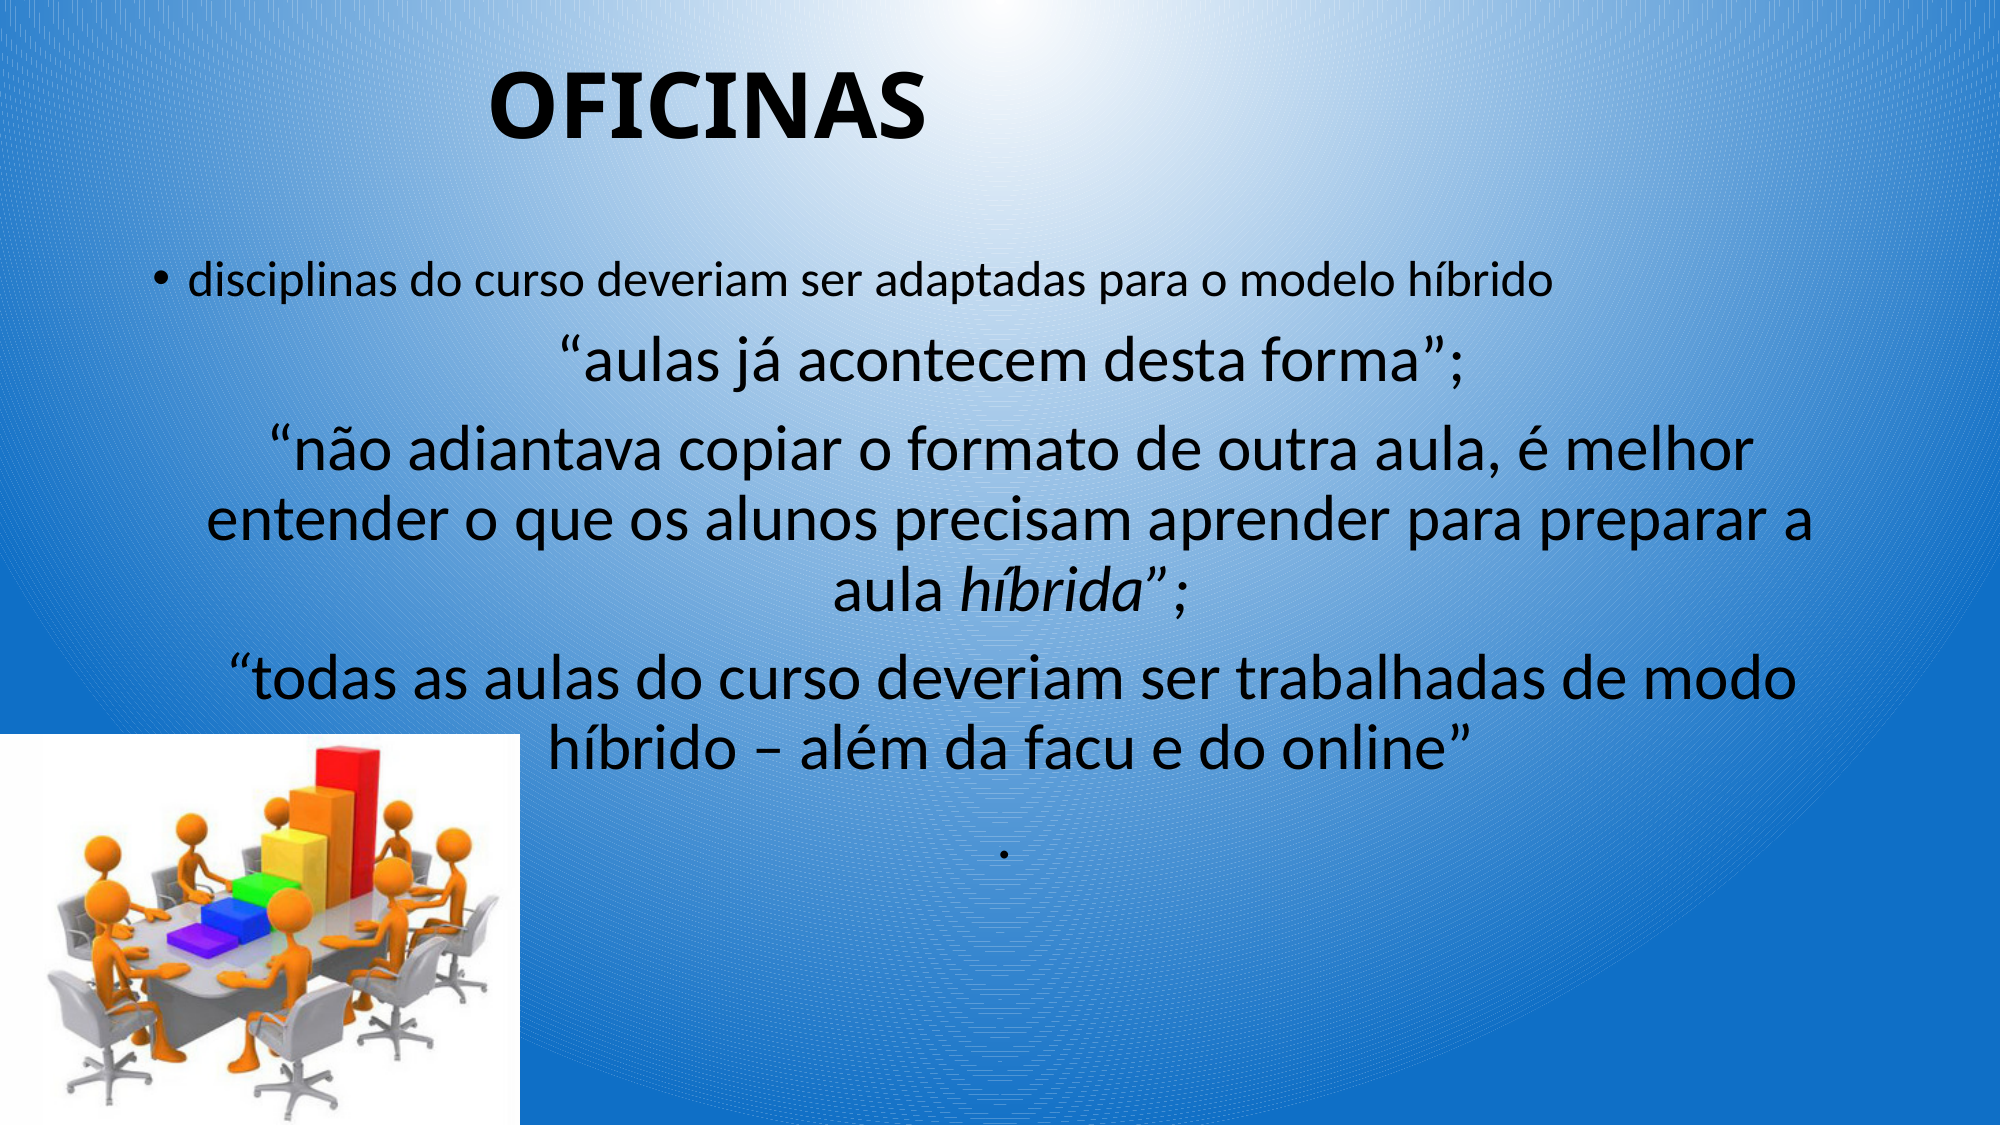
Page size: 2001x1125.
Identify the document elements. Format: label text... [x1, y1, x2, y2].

list disciplinas do curso deveriam ser adaptadas para o modelo híbrido “aulas já acontecem desta forma”; “não adiantava copiar o formato de outra aula, é melhor entender o que os alunos precisam aprender para preparar a aula híbrida”; “todas as aulas do curso deveriam ser trabalhadas de modo híbrido – além da facu e do online” . [137, 245, 1886, 960]
picture [0, 734, 520, 1125]
title OFICINAS [0, 0, 1570, 218]
